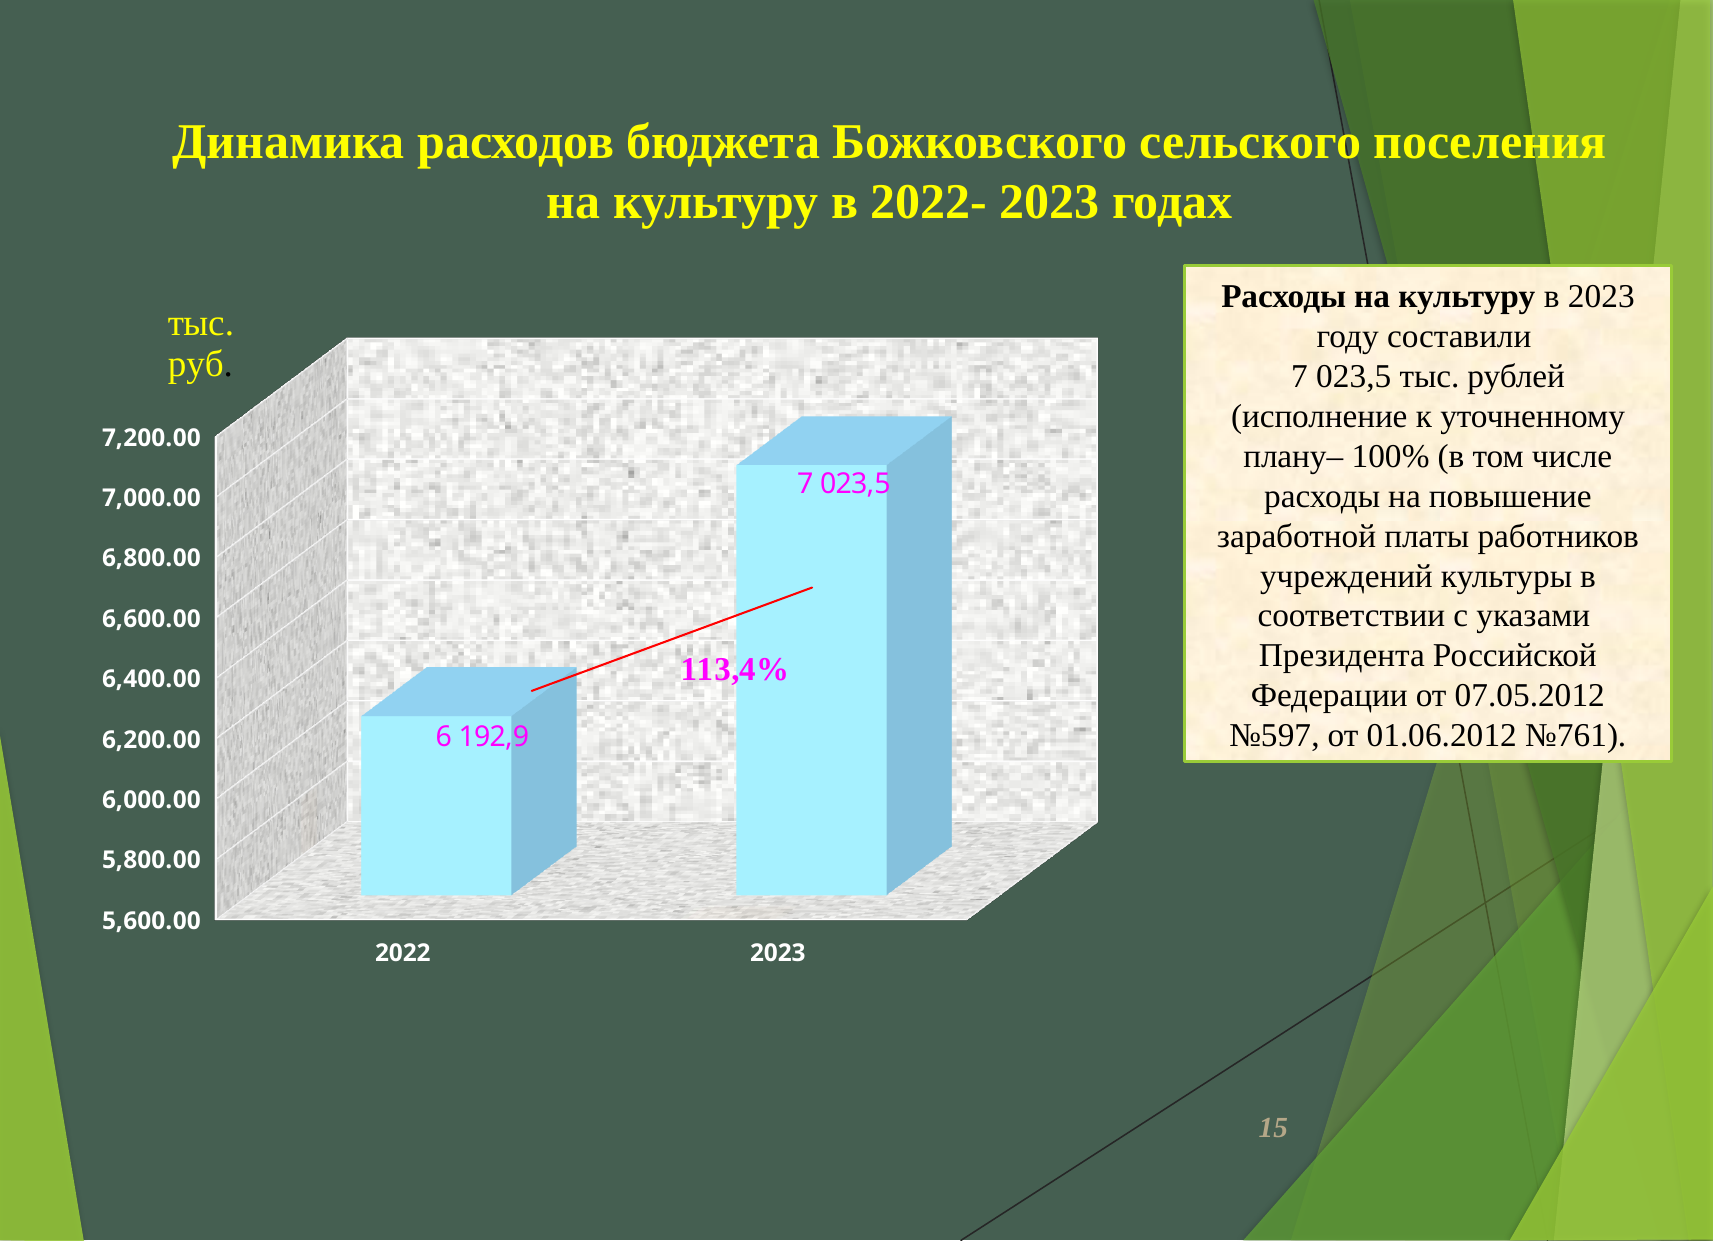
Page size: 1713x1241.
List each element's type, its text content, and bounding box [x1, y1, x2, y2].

slide_number 15 [1207, 1092, 1304, 1159]
chart [101, 242, 1104, 1022]
text_box Расходы на культуру в 2023 году составили 7 023,5 тыс. рублей (исполнение к уточненному плану– 100% (в том числе расходы на повышение заработной платы работников учреждений культуры в соответствии с указами Президента Российской Федерации от 07.05.2012 №597, от 01.06.2012 №761). [1183, 264, 1673, 763]
text_box Динамика расходов бюджета Божковского сельского поселения на культуру в 2022- 2023 годах [154, 100, 1625, 238]
